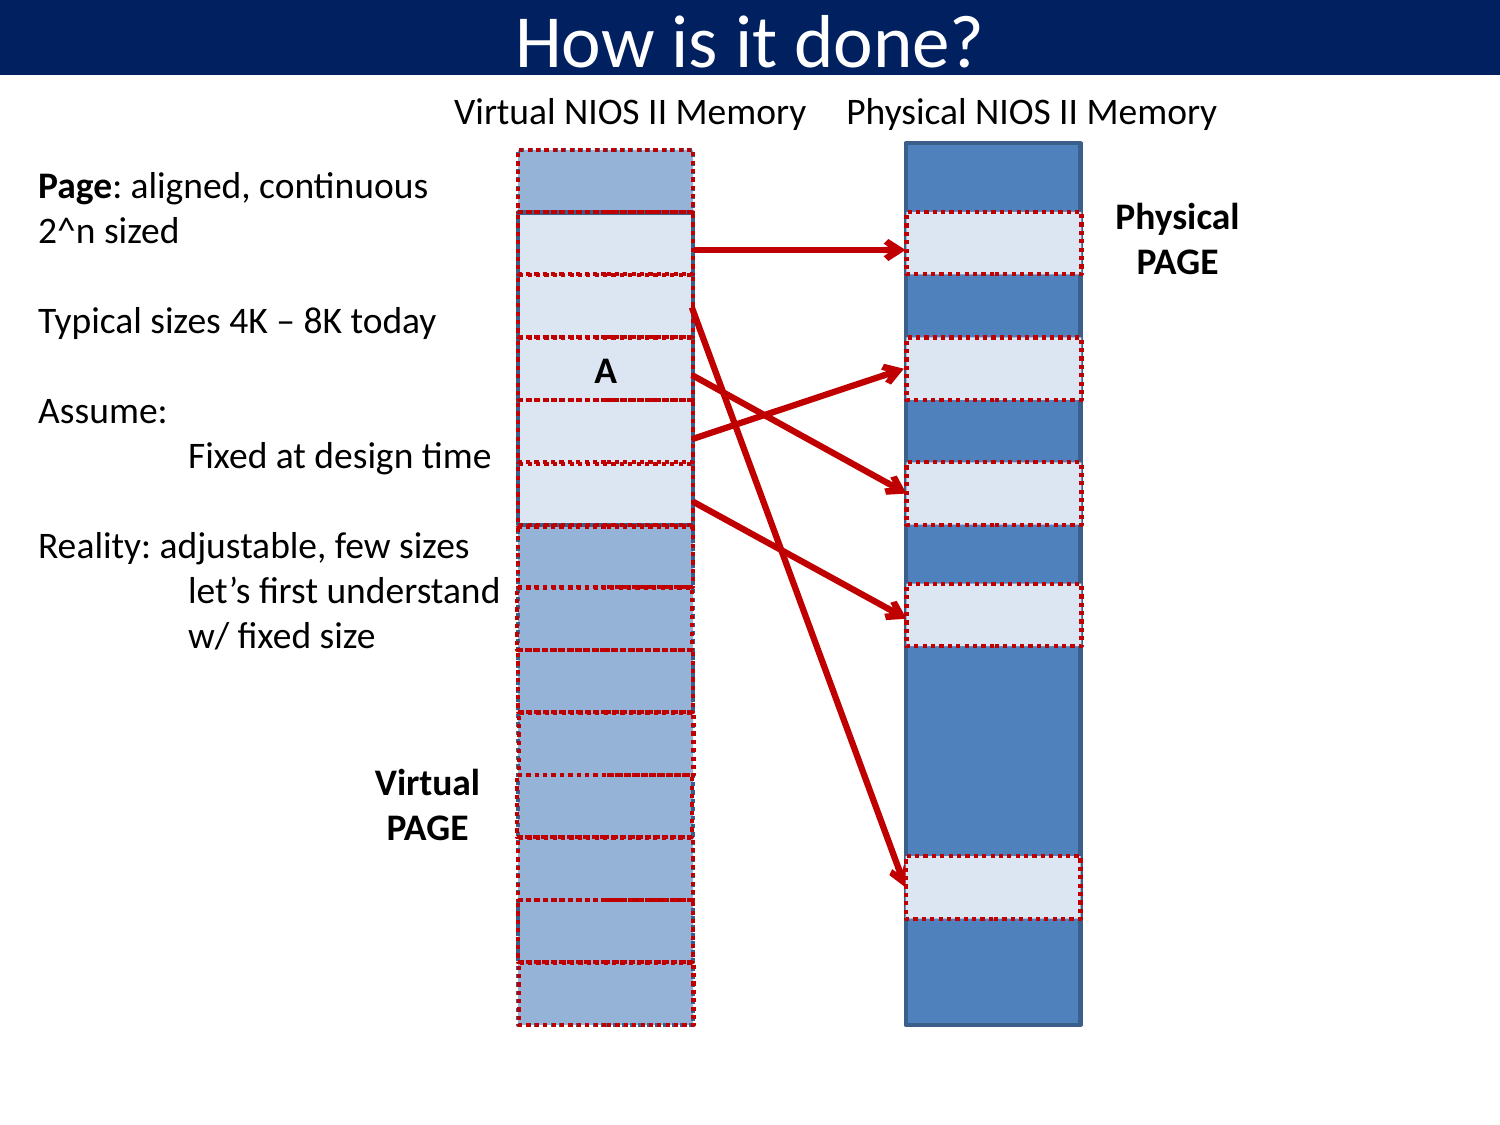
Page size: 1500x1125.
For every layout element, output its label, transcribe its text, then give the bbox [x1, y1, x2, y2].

text_box [911, 460, 1084, 527]
text_box [516, 398, 685, 464]
text_box Physical PAGE [1100, 184, 1255, 290]
text_box [517, 960, 696, 1027]
text_box [910, 335, 1084, 402]
text_box Page: aligned, continuous 2^n sized Typical sizes 4K – 8K today Assume: Fixed at design time Reality: adjustable, few sizes let’s first understand w/ fixed size [23, 153, 516, 664]
text_box [904, 210, 1084, 276]
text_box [691, 445, 907, 494]
text_box [904, 141, 1083, 215]
text_box [904, 854, 1083, 921]
text_box [904, 275, 1083, 340]
text_box [911, 400, 1083, 465]
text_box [691, 626, 906, 888]
text_box [516, 898, 695, 964]
text_box Physical NIOS II Memory [831, 79, 1233, 140]
text_box [516, 835, 695, 902]
text_box [516, 335, 686, 402]
text_box [516, 462, 686, 528]
text_box [517, 710, 686, 774]
text_box [910, 647, 1083, 858]
text_box [516, 148, 695, 214]
text_box Virtual PAGE [360, 750, 496, 855]
text_box [516, 273, 695, 339]
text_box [691, 368, 905, 440]
text_box [516, 523, 685, 587]
text_box [516, 585, 686, 652]
text_box [910, 582, 1084, 648]
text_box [692, 501, 907, 619]
text_box [912, 525, 1083, 586]
title How is it done? [0, 0, 1500, 75]
text_box [515, 773, 686, 839]
text_box [691, 495, 906, 501]
text_box [516, 210, 695, 276]
text_box [516, 648, 686, 714]
text_box [904, 919, 1083, 1027]
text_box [691, 307, 906, 369]
text_box Virtual NIOS II Memory [439, 79, 822, 140]
